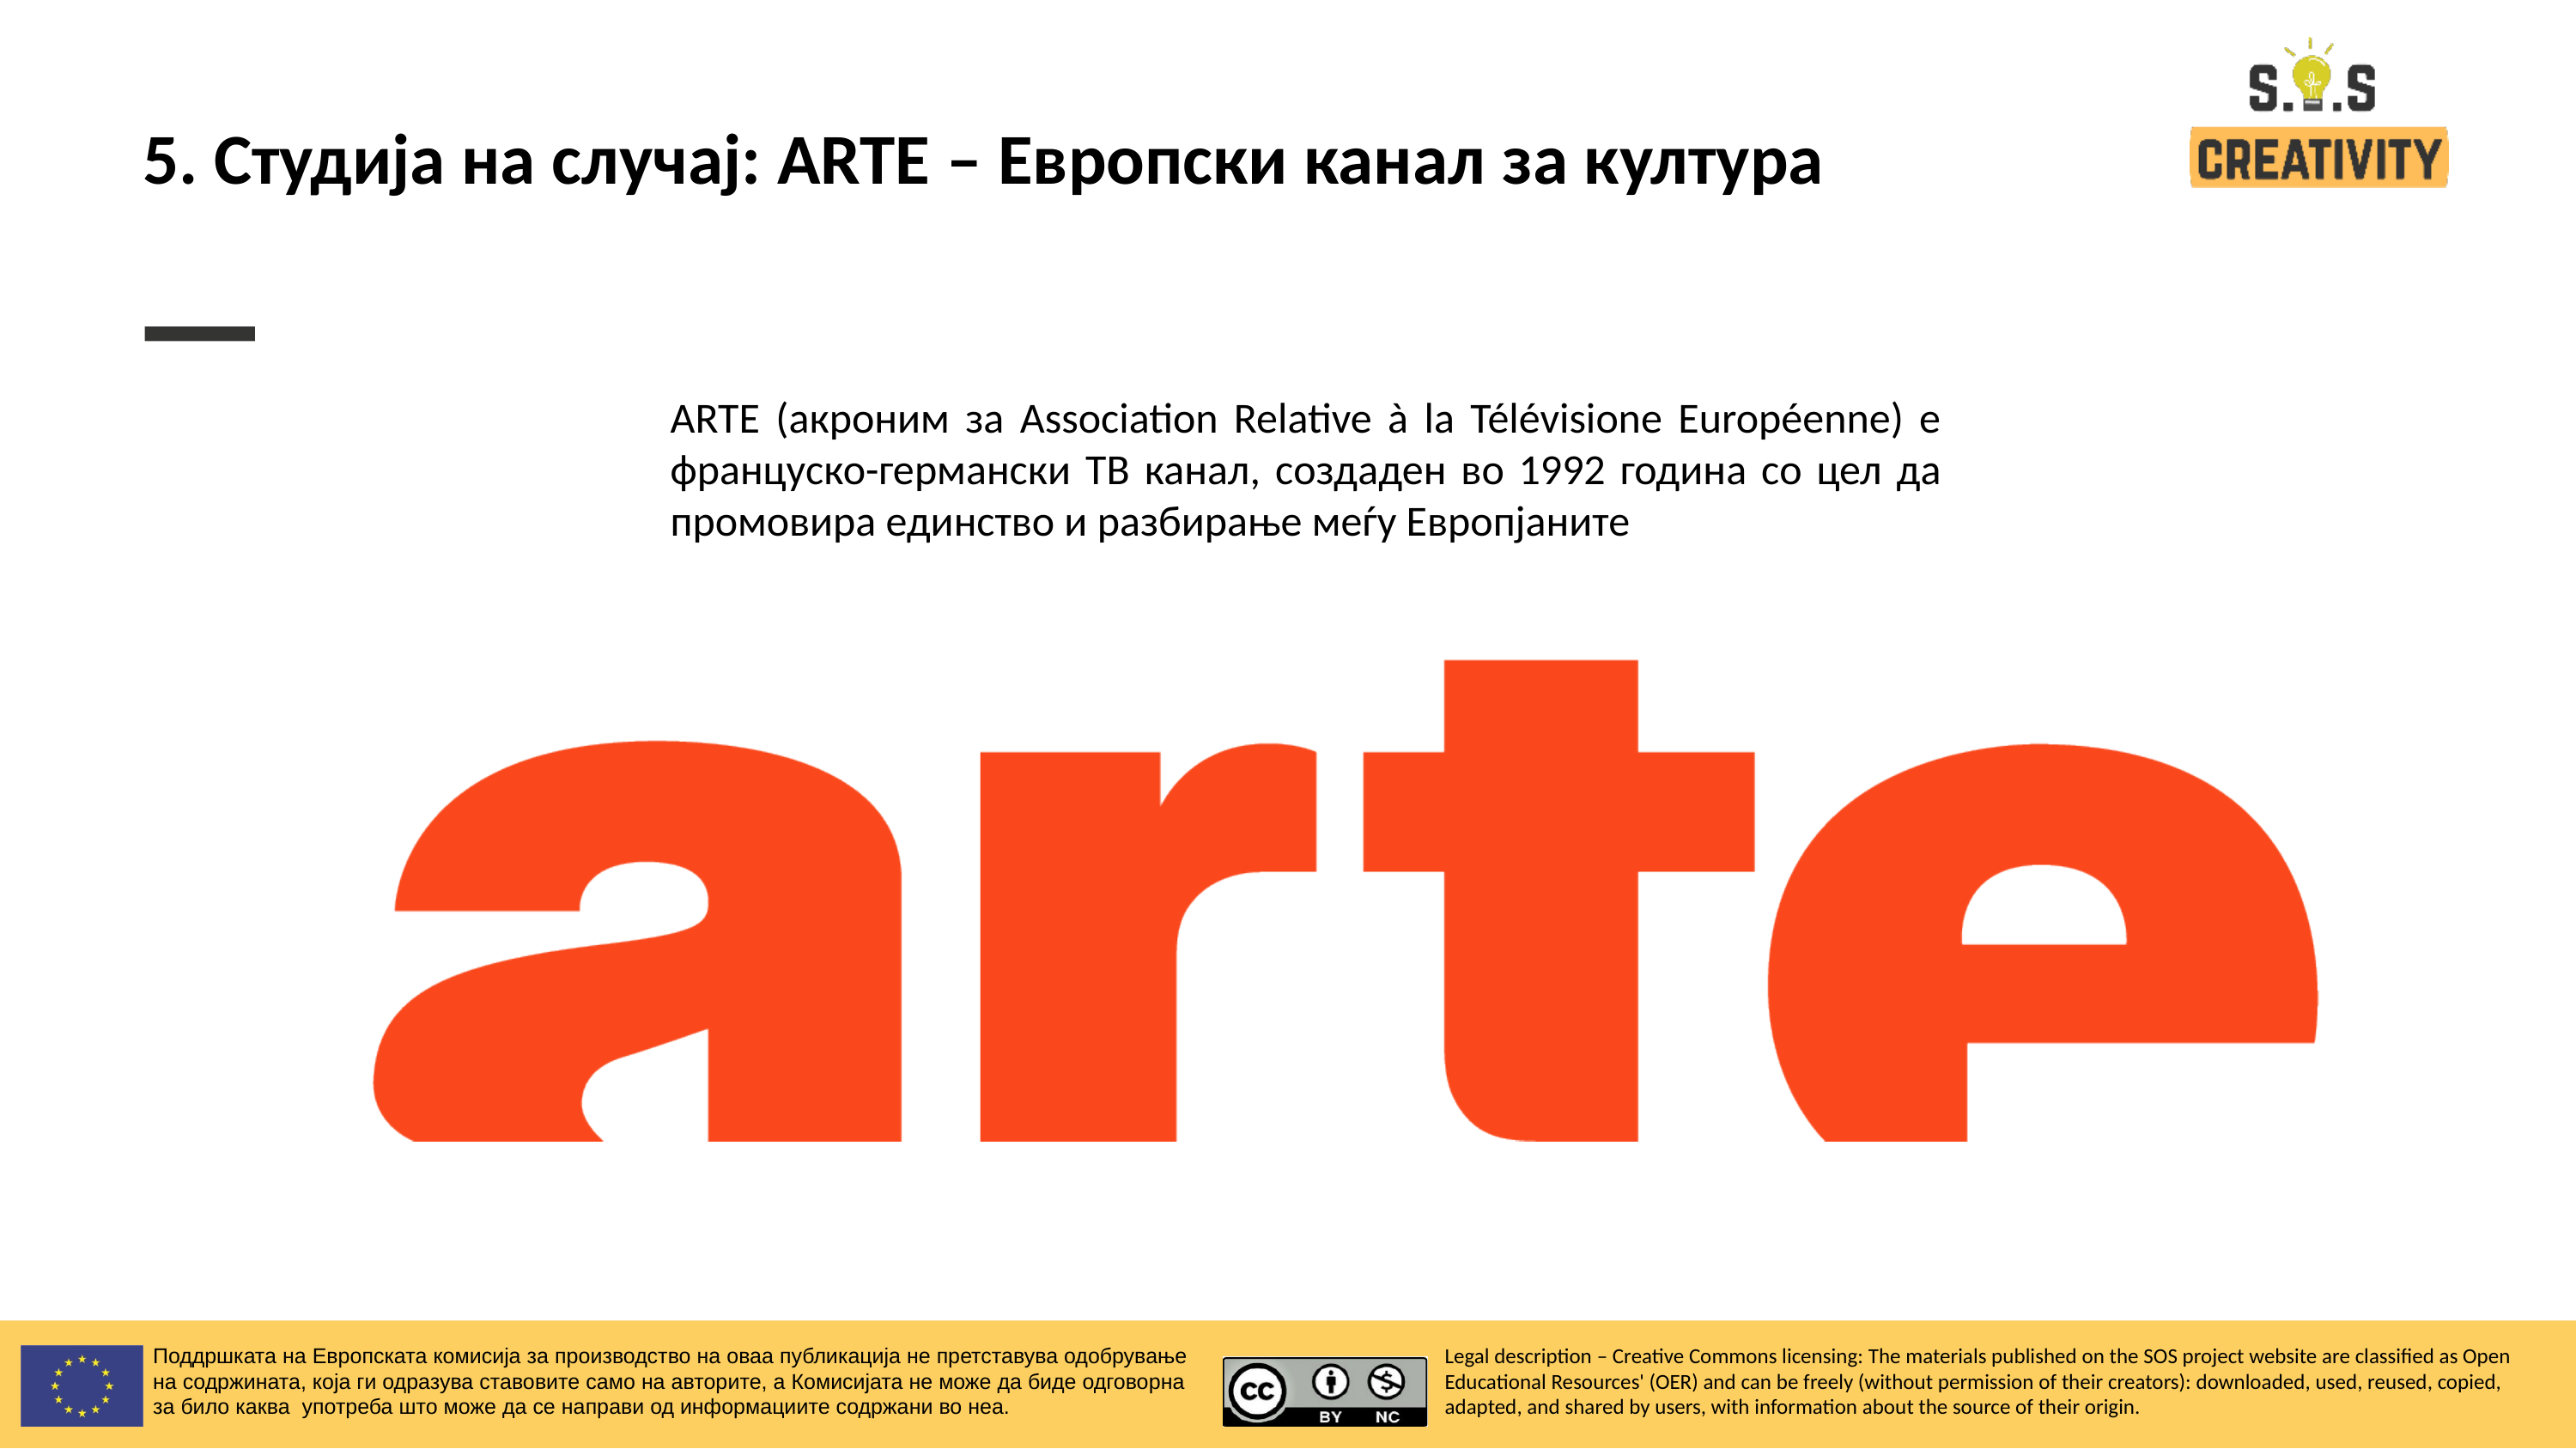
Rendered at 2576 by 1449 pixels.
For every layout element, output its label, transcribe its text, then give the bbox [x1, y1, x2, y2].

picture [373, 659, 2319, 1142]
text_box 5. Студија на случај: ARTE – Европски канал за култура [143, 110, 1986, 198]
text_box Поддршката на Европската комисија за производство на оваа публикација не претставува одобрување на содржината, која ги одразува ставовите само на авторите, а Комисијата не може да биде одговорна за било каква употреба што може да се направи од информациите содржани во неа. [140, 1335, 1224, 1426]
text_box Legal description – Creative Commons licensing: The materials published on the SOS project website are classified as Open Educational Resources' (OER) and can be freely (without permission of their creators): downloaded, used, reused, copied, adapted, and shared by users, with information about the source of their origin. [1432, 1335, 2576, 1426]
picture [21, 1344, 143, 1427]
text_box ARTE (акроним за Association Relative à la Télévisione Européenne) е француско-германски ТВ канал, создаден во 1992 година со цел да промовира единство и разбирање меѓу Европјаните [657, 383, 1955, 551]
picture [2189, 37, 2449, 188]
picture [1223, 1356, 1429, 1427]
